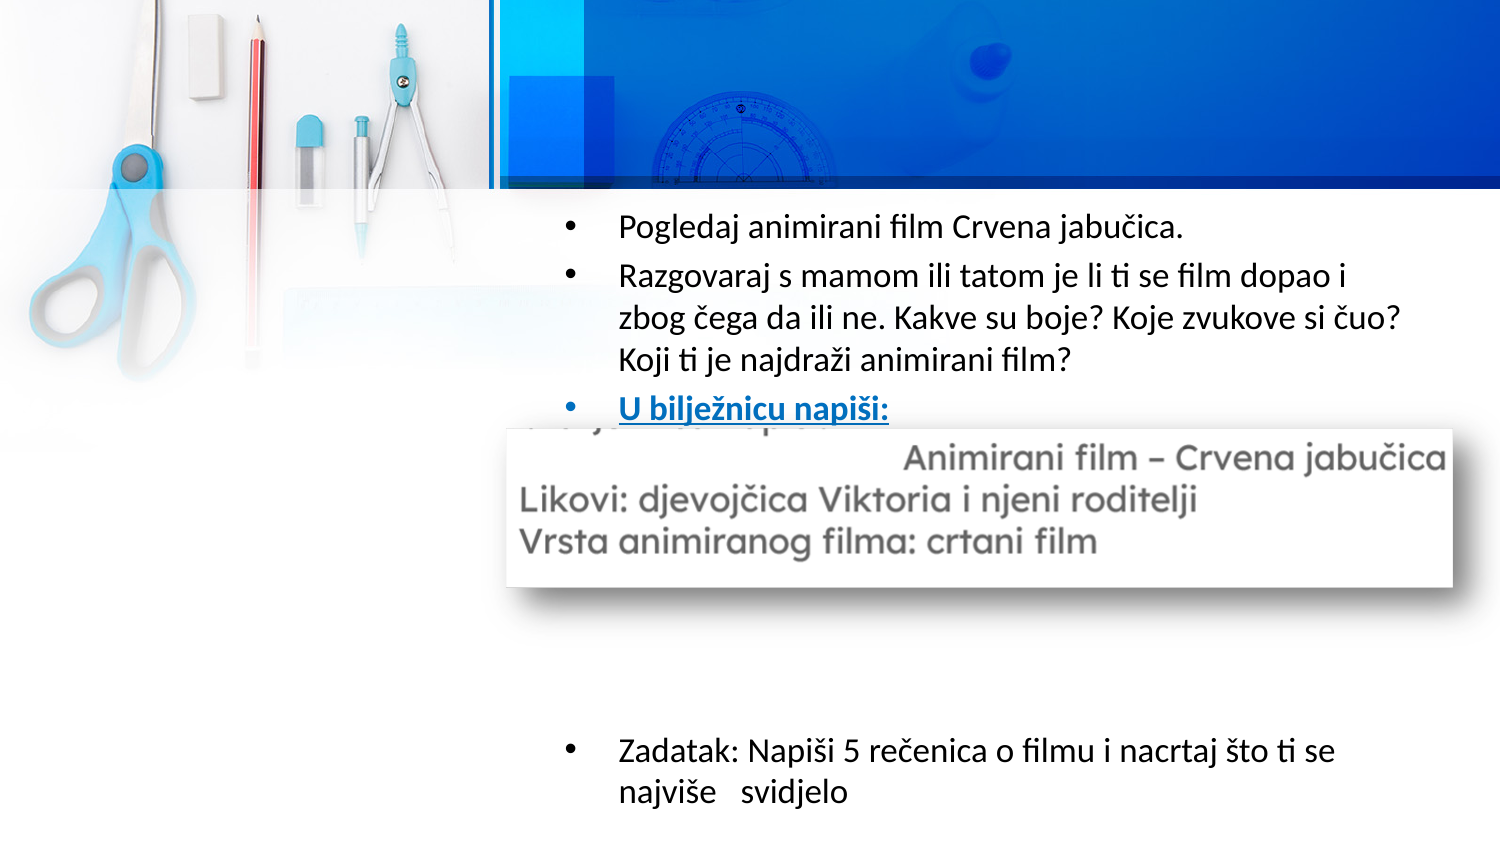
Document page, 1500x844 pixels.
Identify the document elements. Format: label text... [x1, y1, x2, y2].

picture [0, 0, 1500, 844]
list Pogledaj animirani film Crvena jabučica. Razgovaraj s mamom ili tatom je li ti se film dopao i zbog čega da ili ne. Kakve su boje? Koje zvukove si čuo? Koji ti je najdraži animirani film? U bilježnicu napiši: Zadatak: Napiši 5 rečenica o filmu i nacrtaj što ti se najviše svidjelo [549, 196, 1427, 395]
list Pogledaj animirani film Crvena jabučica. Razgovaraj s mamom ili tatom je li ti se film dopao i zbog čega da ili ne. Kakve su boje? Koje zvukove si čuo? Koji ti je najdraži animirani film? U bilježnicu napiši: Zadatak: Napiši 5 rečenica o filmu i nacrtaj što ti se najviše svidjelo [549, 661, 1427, 823]
